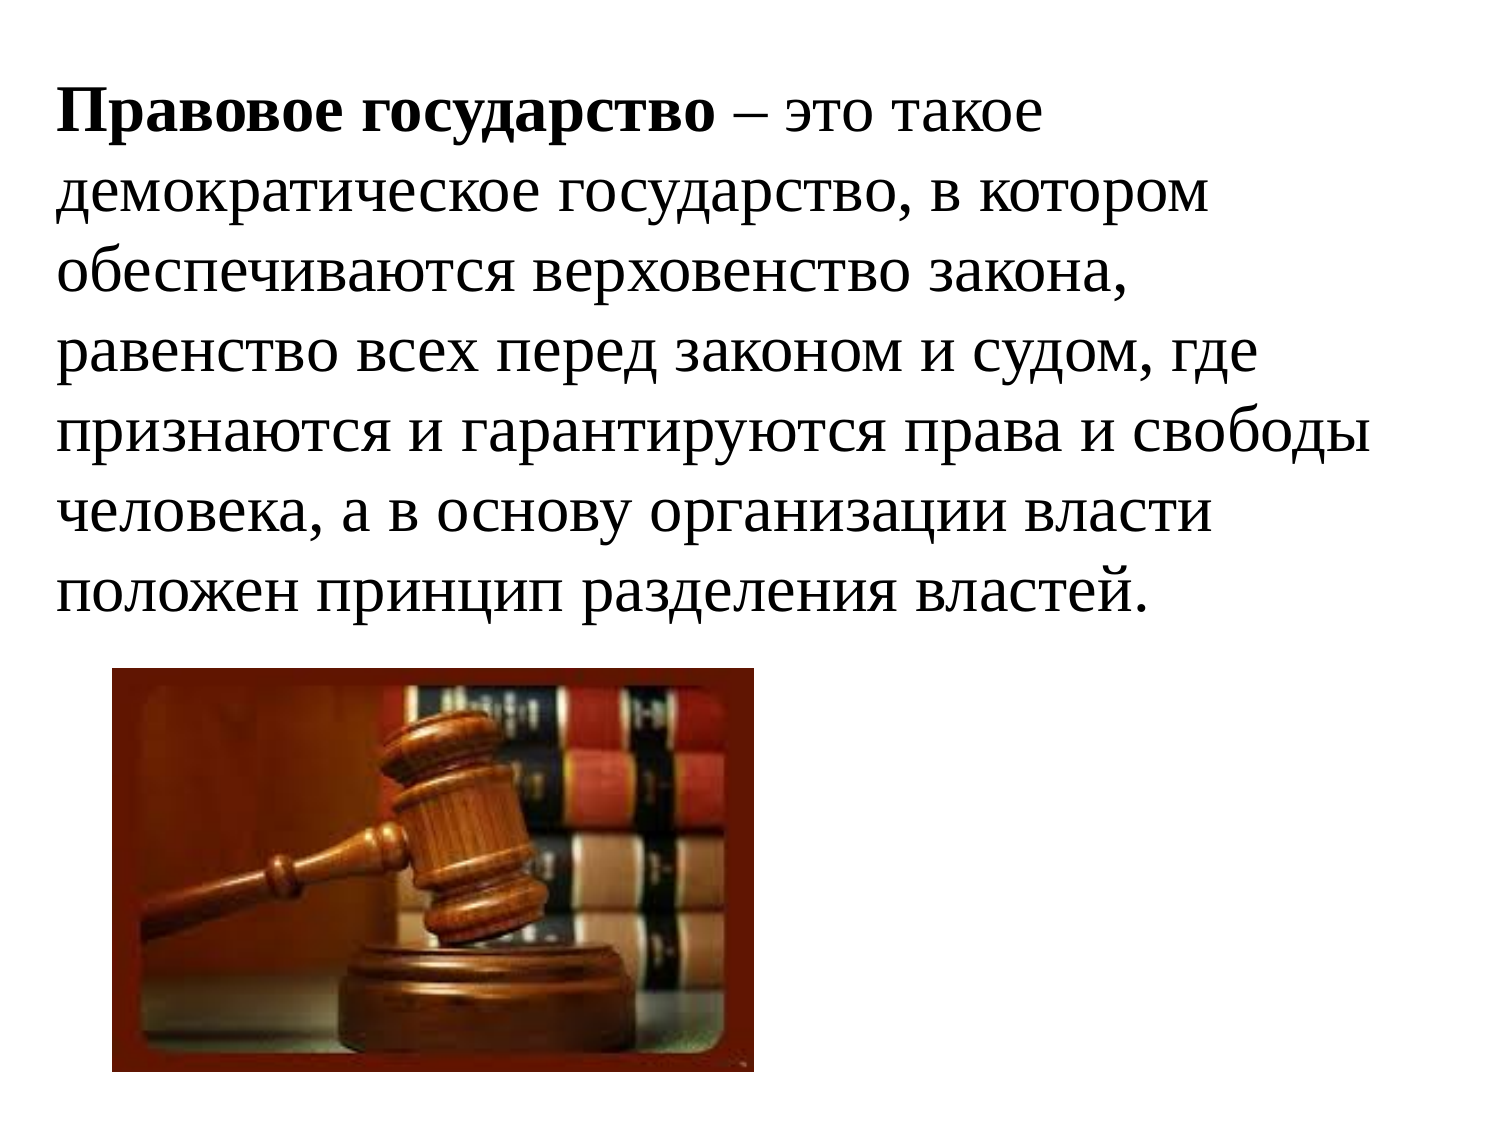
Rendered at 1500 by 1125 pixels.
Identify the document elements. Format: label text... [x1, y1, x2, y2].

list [111, 668, 754, 1073]
title Правовое государство – это такое демократическое государство, в котором обеспечиваются верховенство закона, равенство всех перед законом и судом, где признаются и гарантируются права и свободы человека, а в основу организации власти положен принцип разделения властей. [41, 45, 1425, 646]
